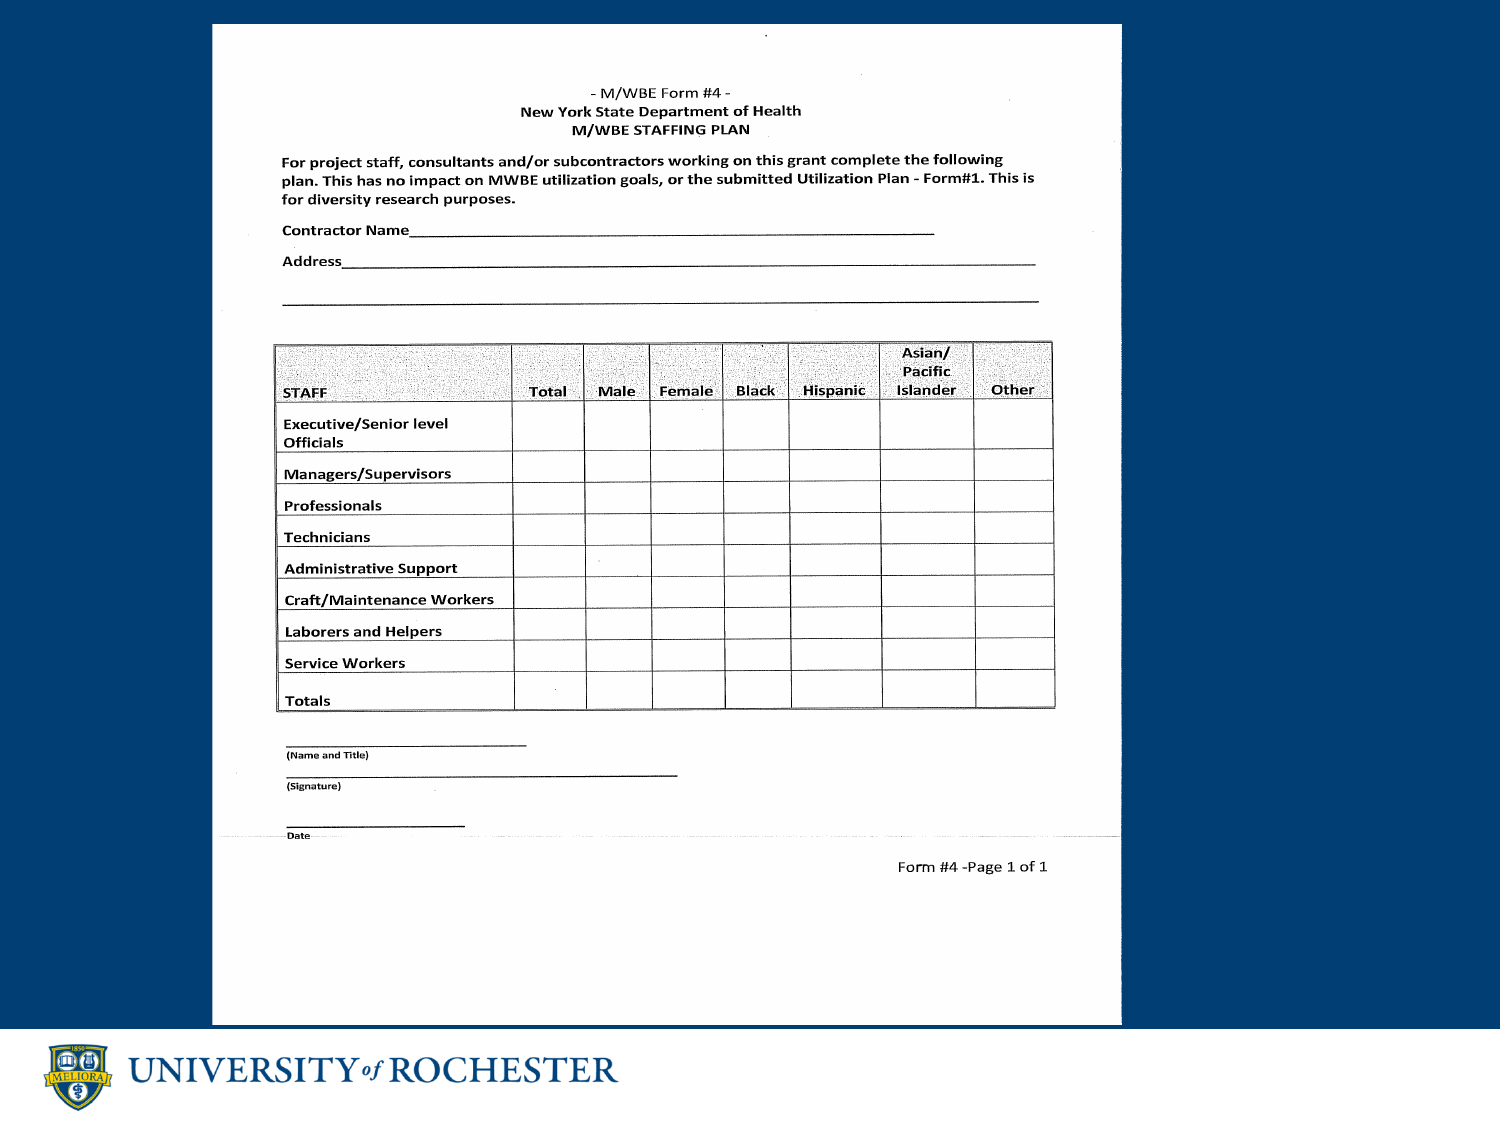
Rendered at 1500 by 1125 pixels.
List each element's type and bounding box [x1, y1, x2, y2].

list [212, 24, 1123, 1026]
picture [0, 1029, 1500, 1125]
